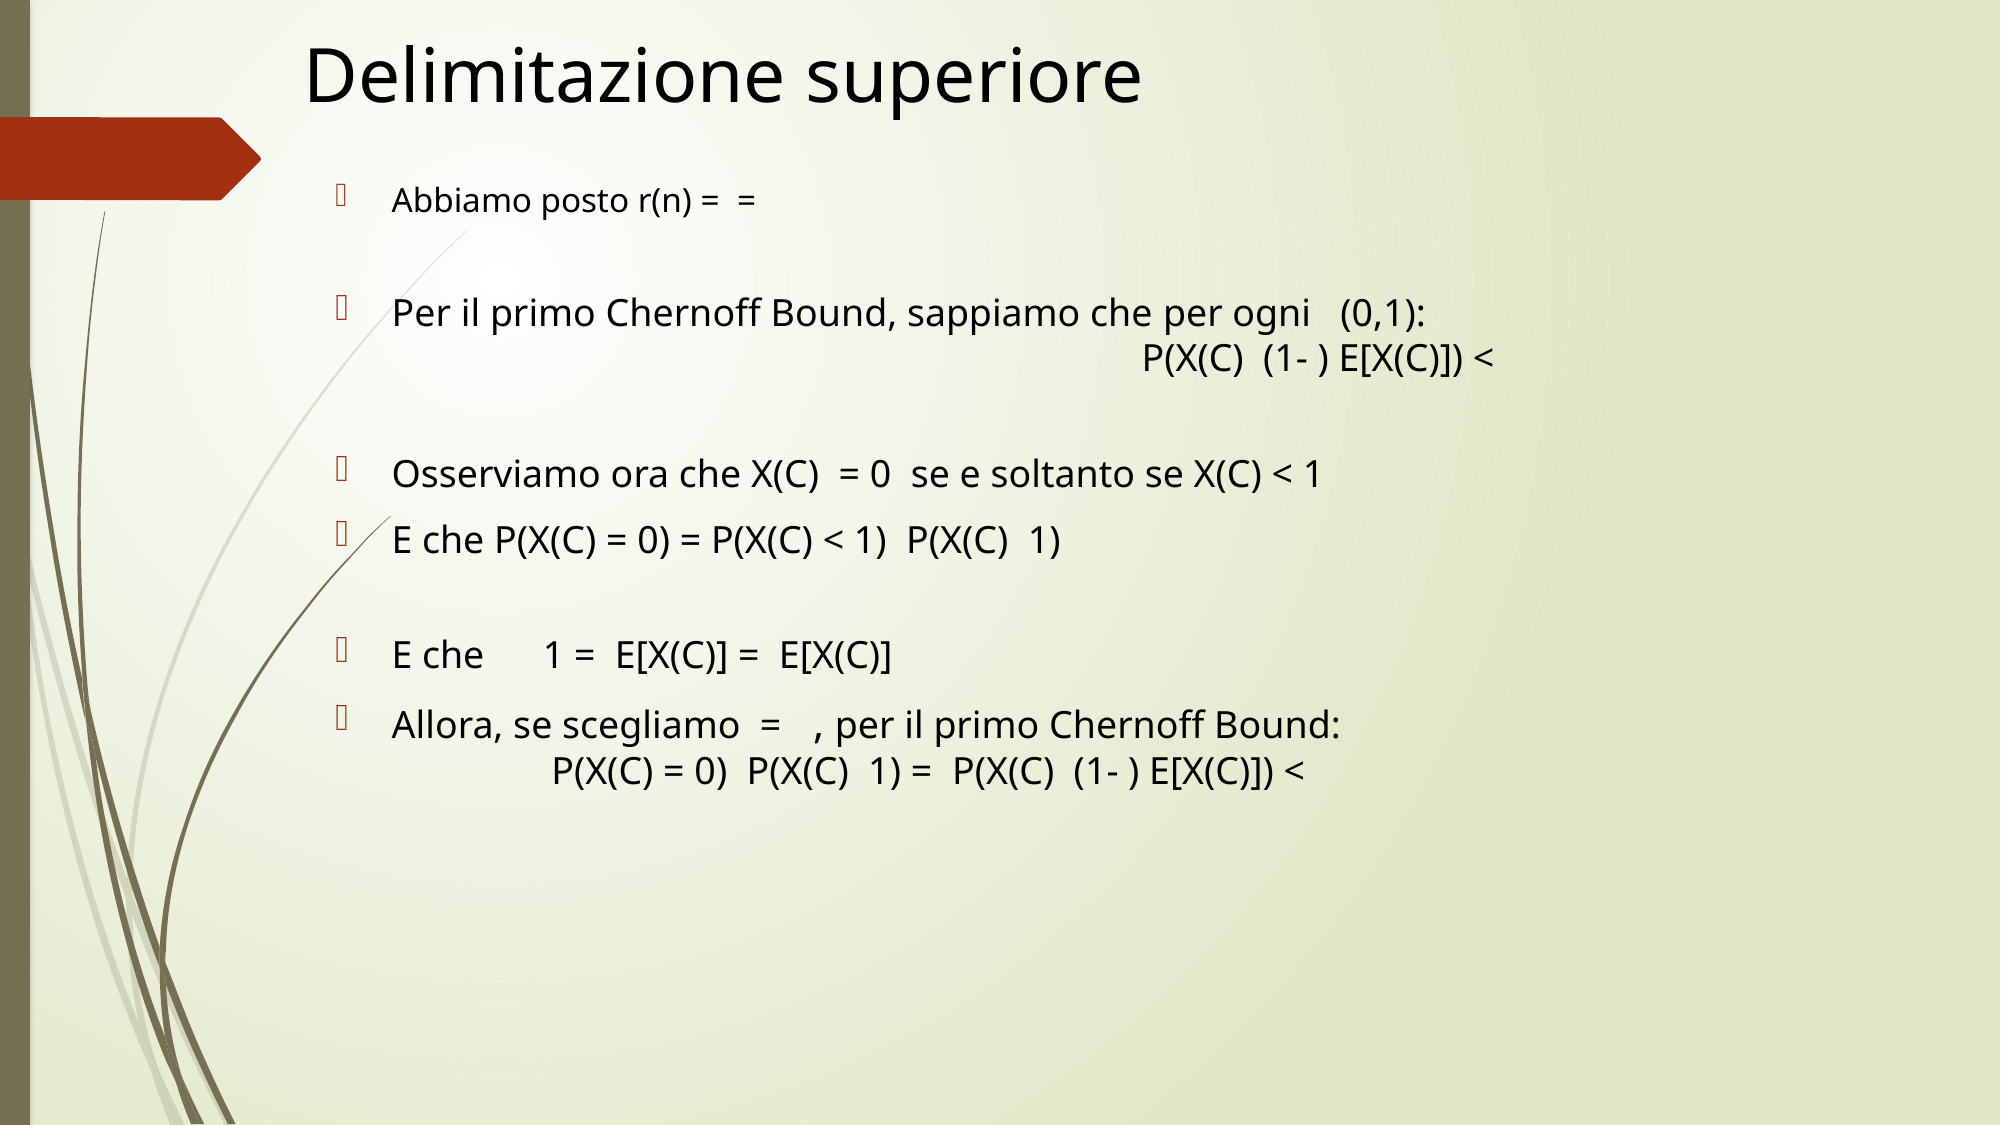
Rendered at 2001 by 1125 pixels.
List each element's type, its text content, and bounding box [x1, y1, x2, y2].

title Delimitazione superiore [288, 19, 1751, 172]
